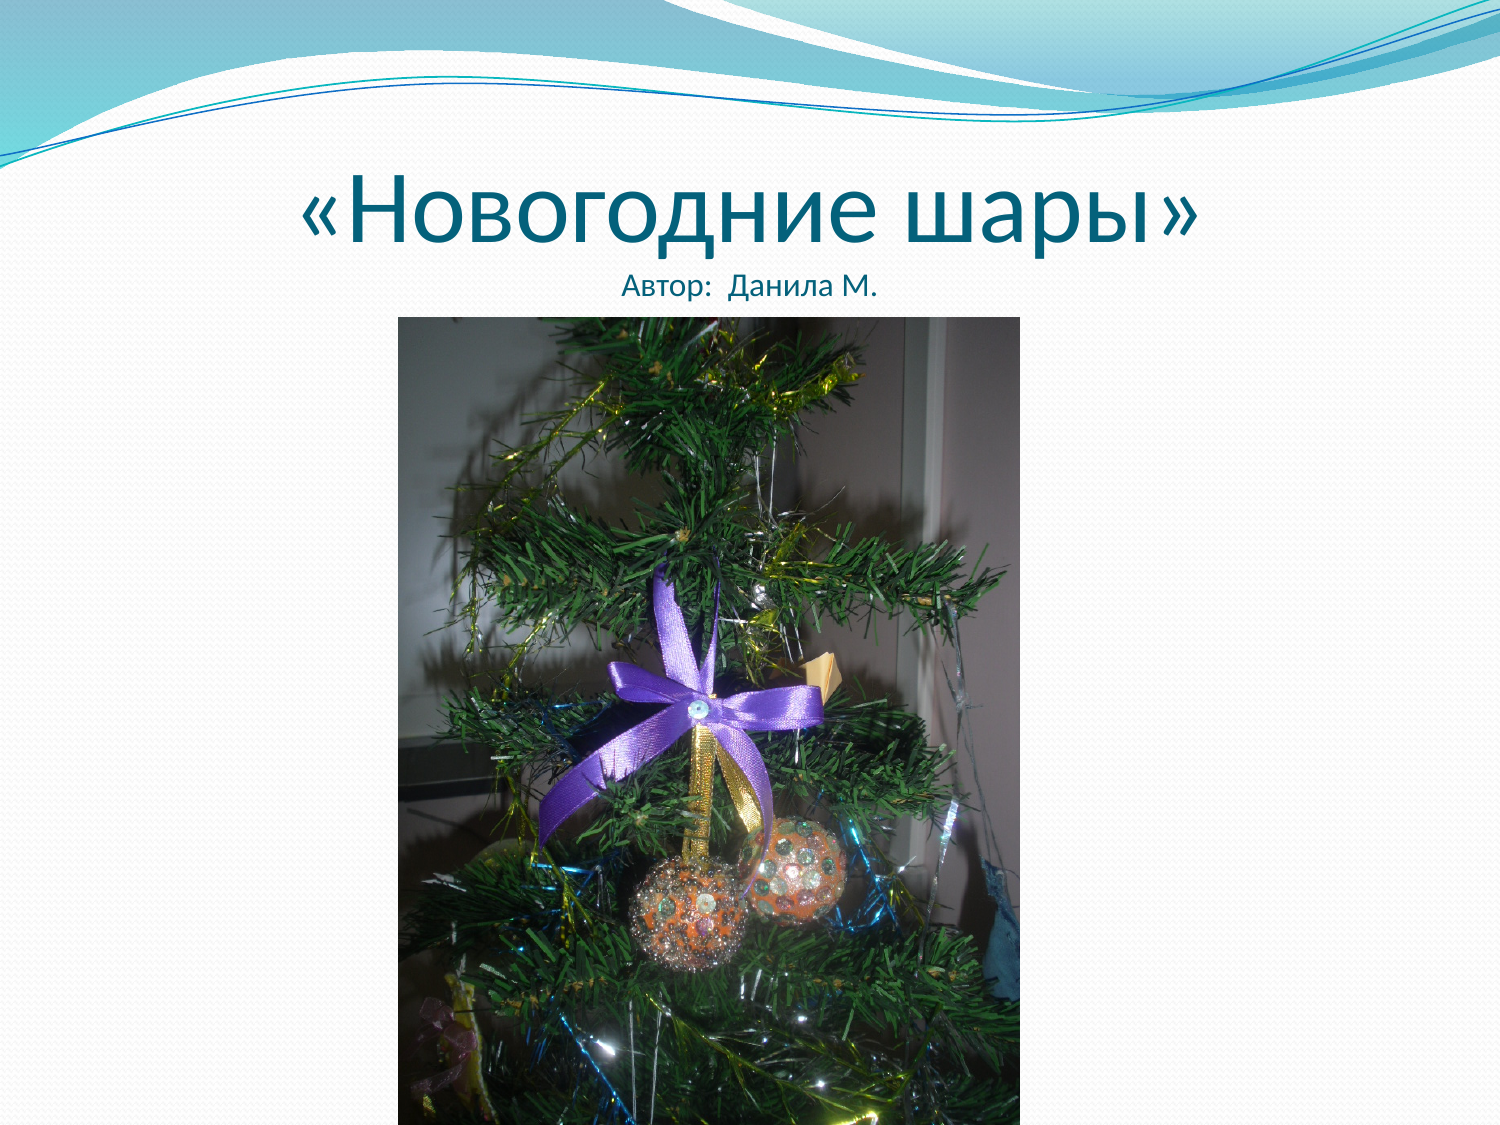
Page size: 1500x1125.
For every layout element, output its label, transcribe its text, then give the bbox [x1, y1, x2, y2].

title «Новогодние шары» Автор: Данила М. [75, 115, 1425, 303]
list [398, 317, 1021, 1125]
